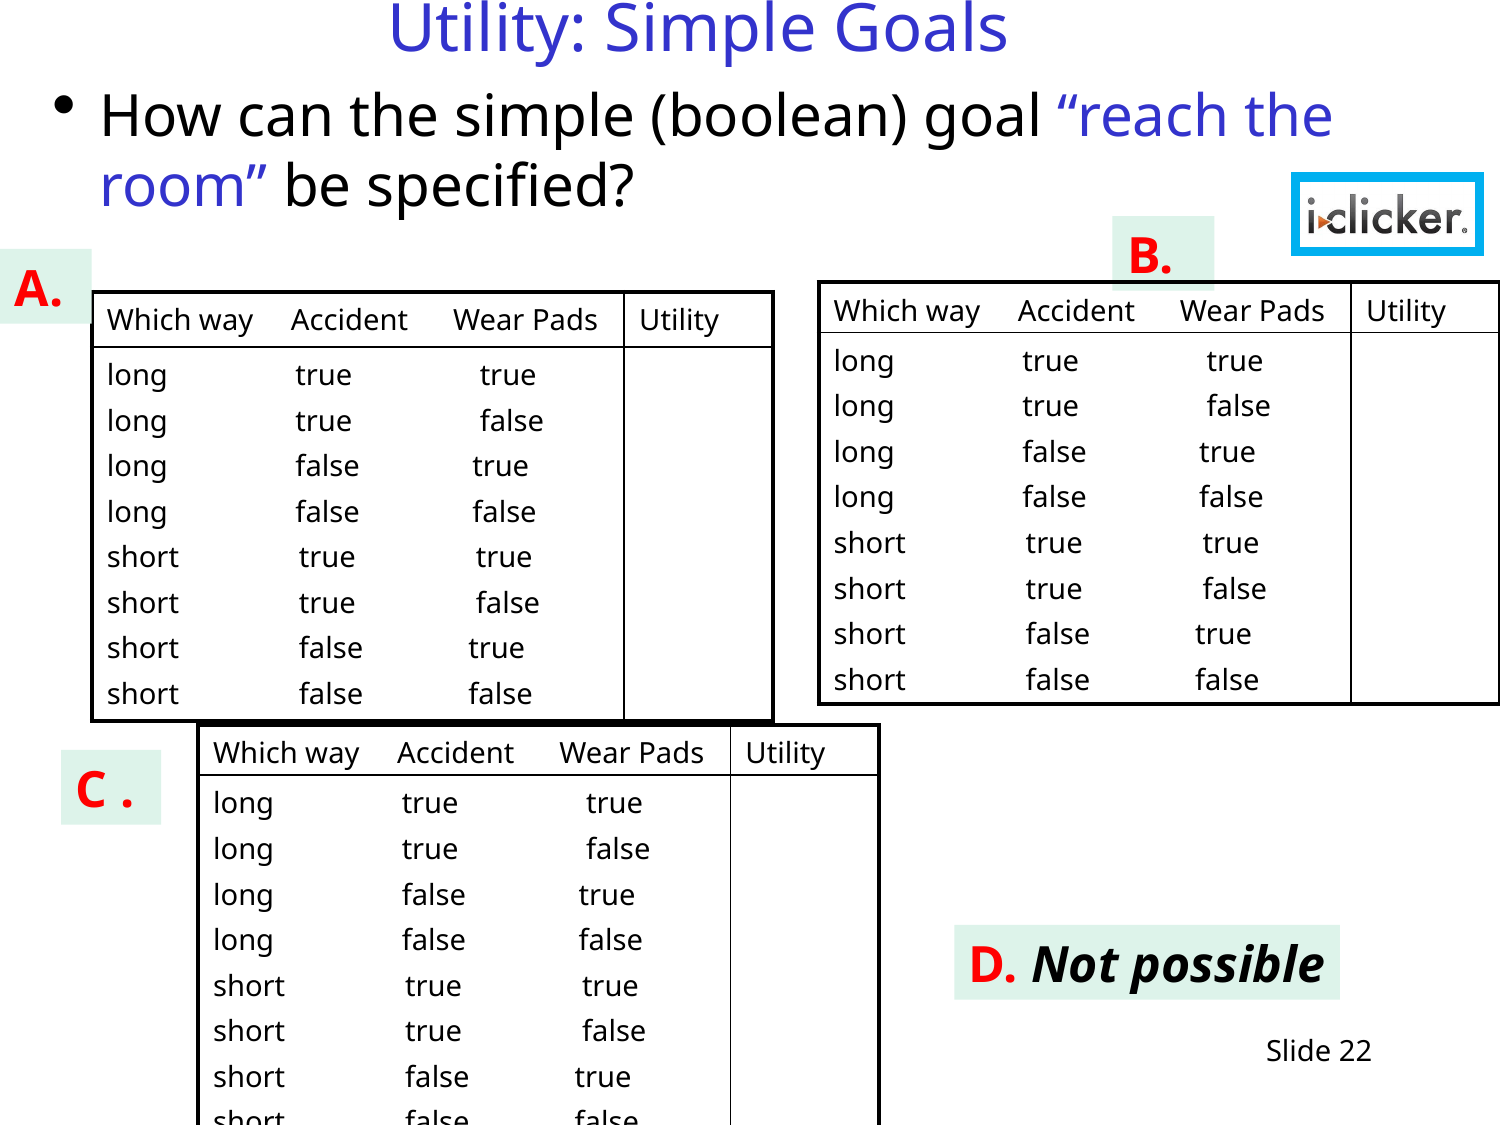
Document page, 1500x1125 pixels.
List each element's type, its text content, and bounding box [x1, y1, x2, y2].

table_header Which way Accident Wear Pads [821, 284, 1350, 332]
table_header Which way Accident Wear Pads [94, 294, 623, 346]
table_cell [1352, 333, 1498, 702]
picture [1301, 183, 1474, 246]
title Utility: Simple Goals [0, 5, 1404, 70]
text_box D. Not possible [954, 924, 1340, 1000]
text_box A. [0, 248, 92, 324]
list How can the simple (boolean) goal “reach the room” be specified? [0, 70, 1476, 884]
table_header Utility [731, 727, 877, 774]
table_cell long true true long true false long false true long false false short true true short true false short false true short false false [821, 333, 1350, 702]
table_cell [625, 348, 771, 719]
table_cell long true true long true false long false true long false false short true true short true false short false true short false false [94, 348, 623, 719]
table_header Utility [625, 294, 771, 346]
table_cell long true true long true false long false true long false false short true true short true false short false true short false false [200, 776, 730, 1125]
table_header Which way Accident Wear Pads [200, 727, 730, 774]
text_box B. [1112, 216, 1215, 280]
table_header Utility [1352, 284, 1498, 332]
table_cell [731, 776, 877, 1125]
text_box C . [61, 749, 162, 825]
slide_number Slide 22 [1074, 1024, 1388, 1101]
